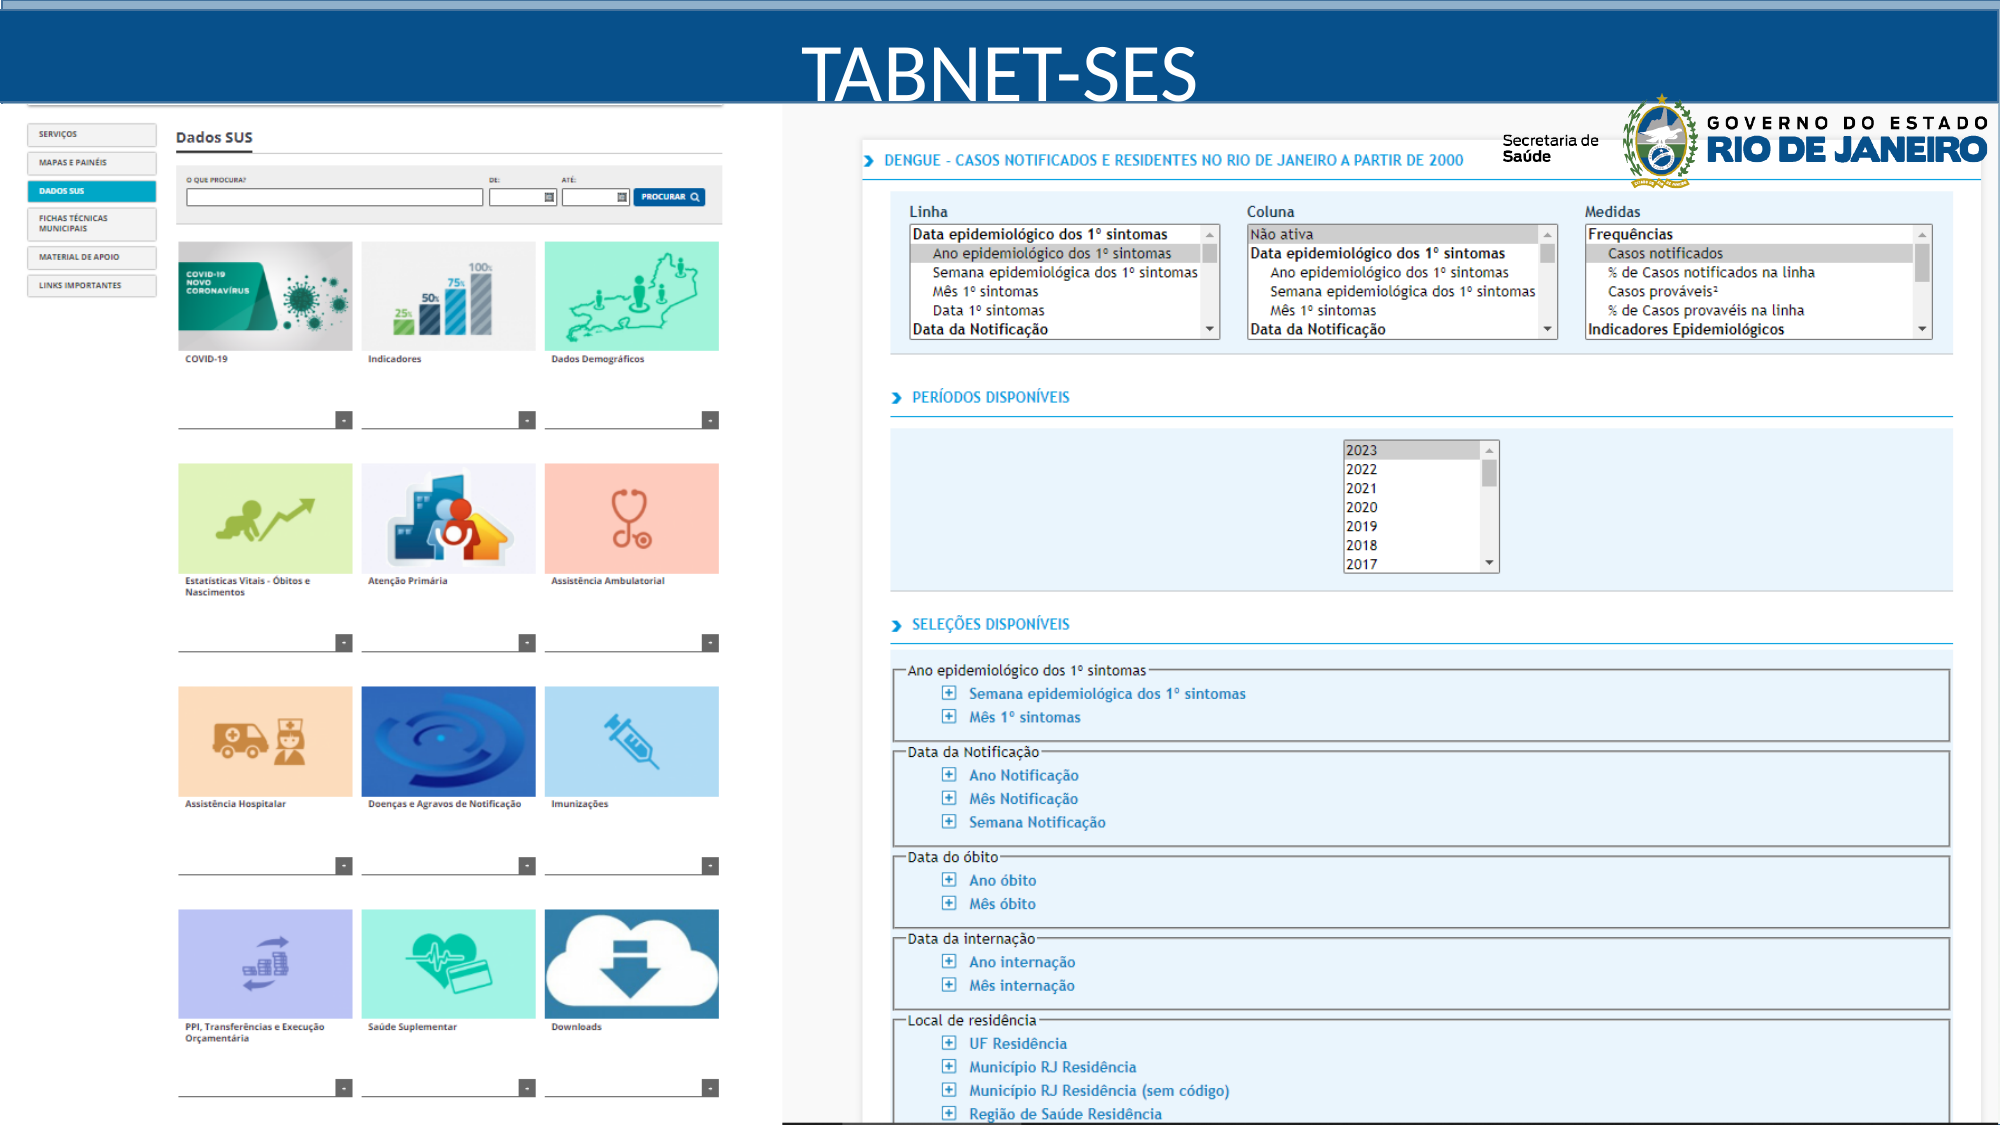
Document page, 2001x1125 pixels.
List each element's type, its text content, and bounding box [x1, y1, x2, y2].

text_box [0, 9, 1999, 103]
text_box [1, 0, 2000, 1125]
text_box TABNET-SES [500, 10, 1500, 104]
picture [1, 75, 1999, 1125]
